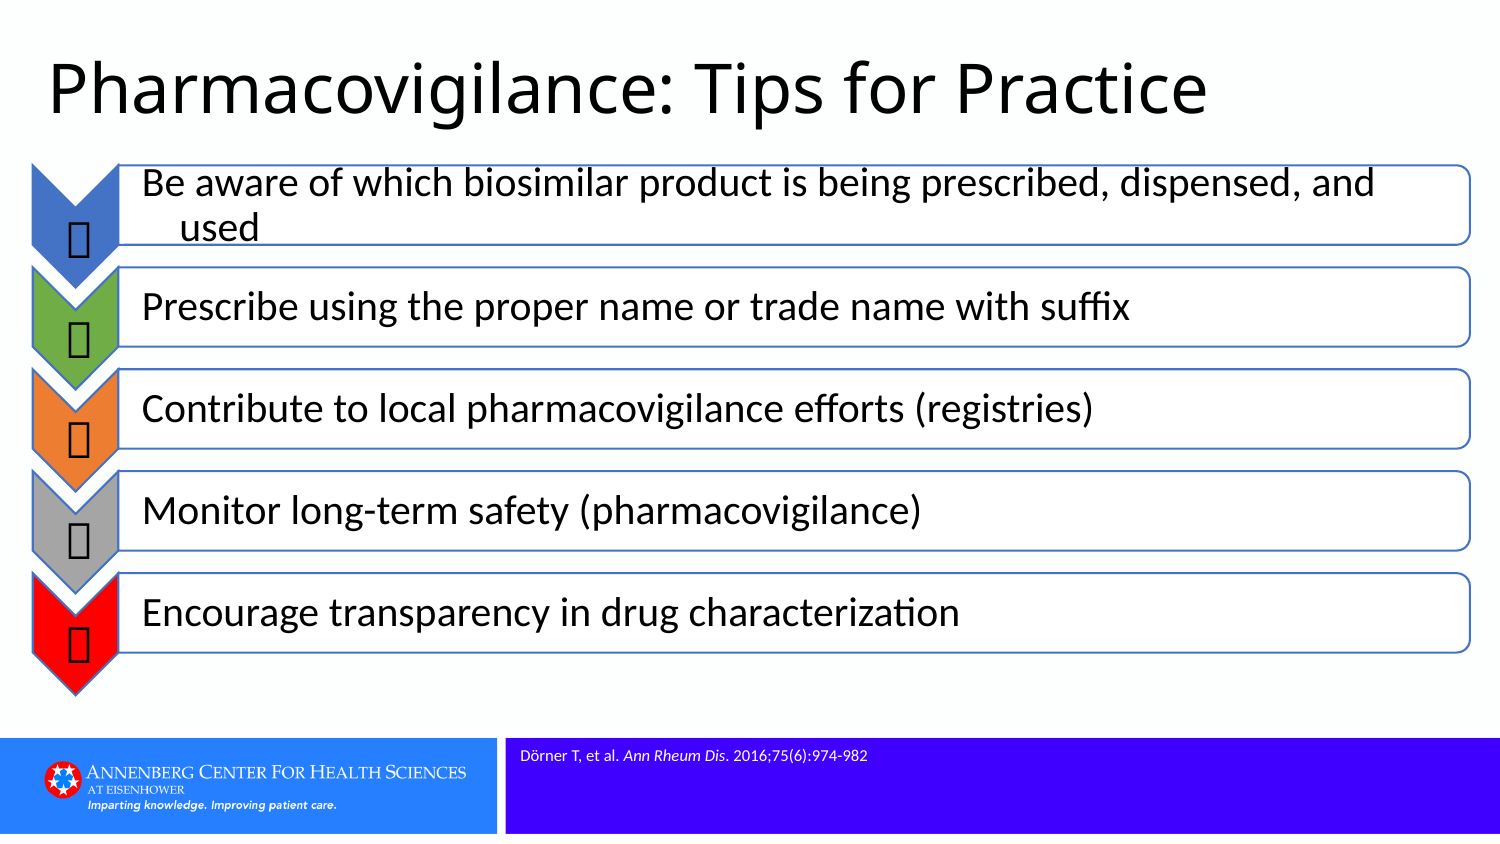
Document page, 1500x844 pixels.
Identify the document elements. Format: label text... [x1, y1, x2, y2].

picture [0, 0, 1500, 844]
text_box Dörner T, et al. Ann Rheum Dis. 2016;75(6):974-982 [505, 738, 1057, 772]
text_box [32, 165, 1470, 696]
title Pharmacovigilance: Tips for Practice [32, 21, 1470, 163]
